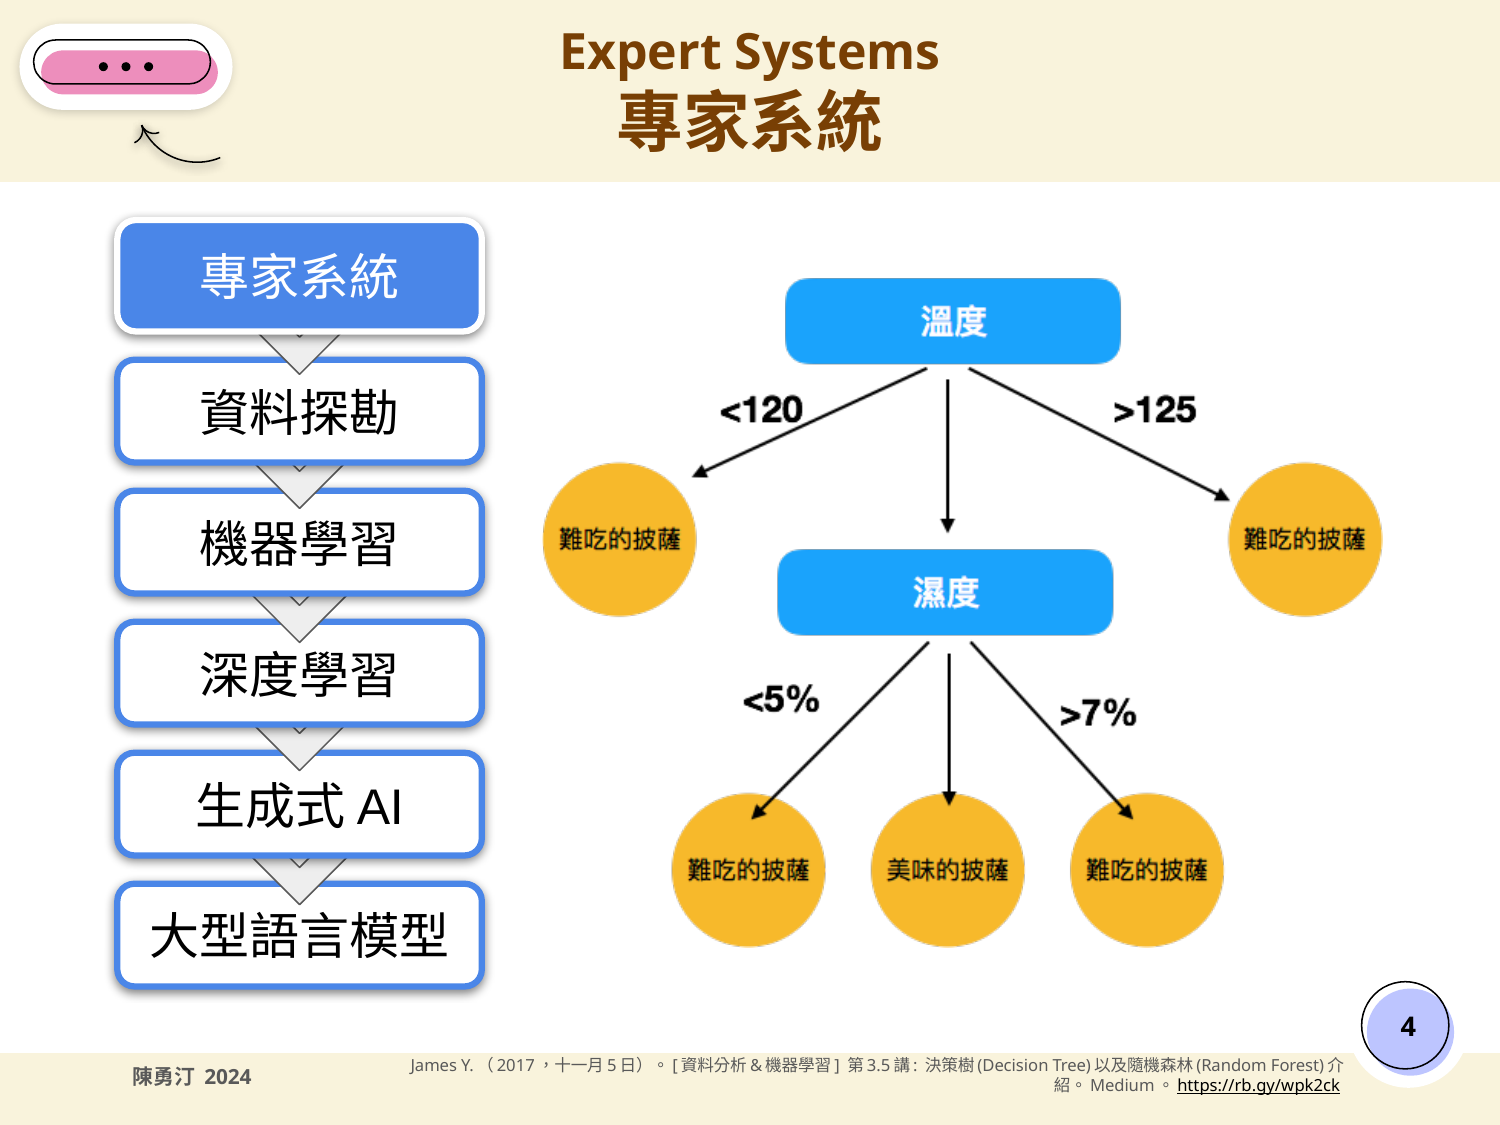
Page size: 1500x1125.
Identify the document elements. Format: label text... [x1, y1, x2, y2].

text_box [265, 474, 334, 509]
text_box [268, 343, 331, 375]
slide_number ‹#› [1363, 984, 1454, 1071]
text_box [265, 736, 335, 771]
text_box [262, 605, 338, 643]
picture [542, 277, 1383, 949]
text_box [261, 867, 338, 905]
list James Y.（2017，十一月5日）。[資料分析&機器學習] 第3.5講: 決策樹(Decision Tree)以及隨機森林(Random Forest)介紹。Medium。https://rb.gy/wpk2ck [625, 1055, 1344, 1098]
title Expert Systems 專家系統 [232, 23, 1268, 171]
subtitle 陳勇汀 2024 [117, 1055, 625, 1098]
text_box 大型語言模型 [117, 883, 482, 987]
text_box 深度學習 [117, 621, 482, 725]
text_box 專家系統 [117, 219, 482, 332]
text_box 資料探勘 [117, 359, 482, 463]
text_box 機器學習 [117, 490, 482, 594]
text_box 生成式AI [117, 752, 482, 856]
